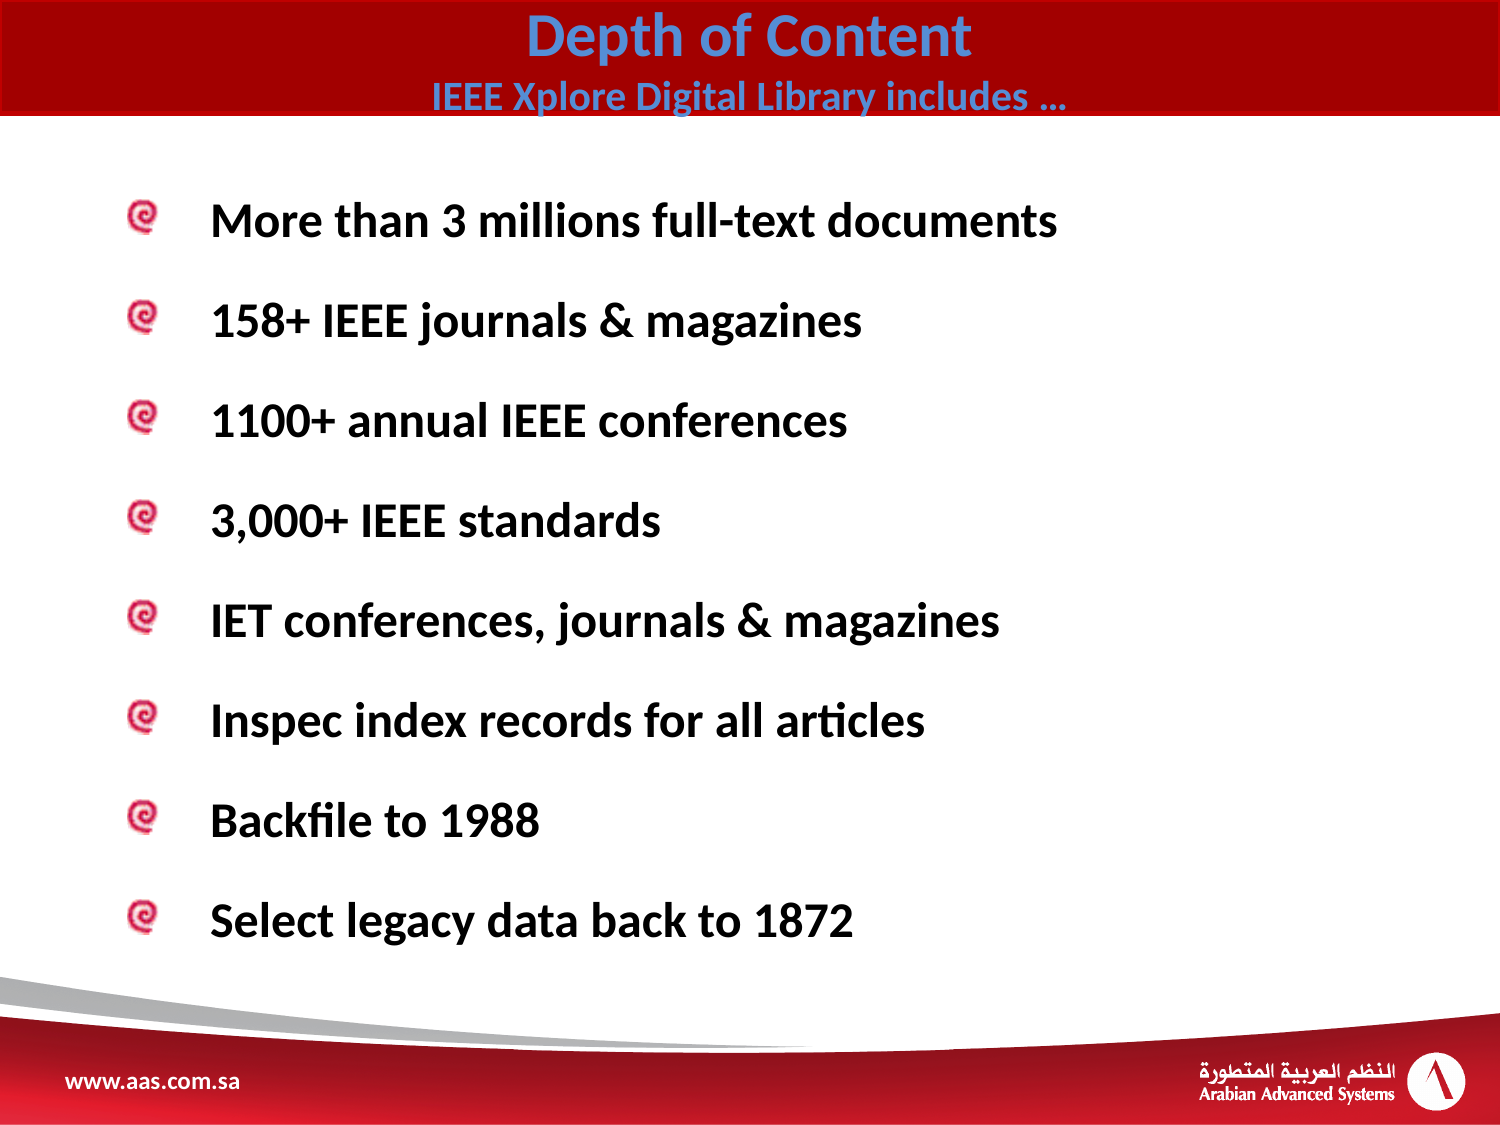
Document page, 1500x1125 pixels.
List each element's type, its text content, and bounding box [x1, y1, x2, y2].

picture [127, 599, 161, 635]
picture [127, 299, 161, 335]
picture [127, 799, 161, 835]
picture [127, 499, 161, 535]
picture [0, 974, 1500, 1125]
picture [127, 699, 161, 735]
list More than 3 millions full-text documents 158+ IEEE journals & magazines 1100+ annual IEEE conferences 3,000+ IEEE standards IET conferences, journals & magazines Inspec index records for all articles Backfile to 1988 Select legacy data back to 1872 [112, 149, 1376, 913]
title Depth of Content IEEE Xplore Digital Library includes … [0, 0, 1500, 113]
picture [127, 899, 161, 935]
picture [127, 399, 161, 435]
picture [127, 199, 161, 235]
